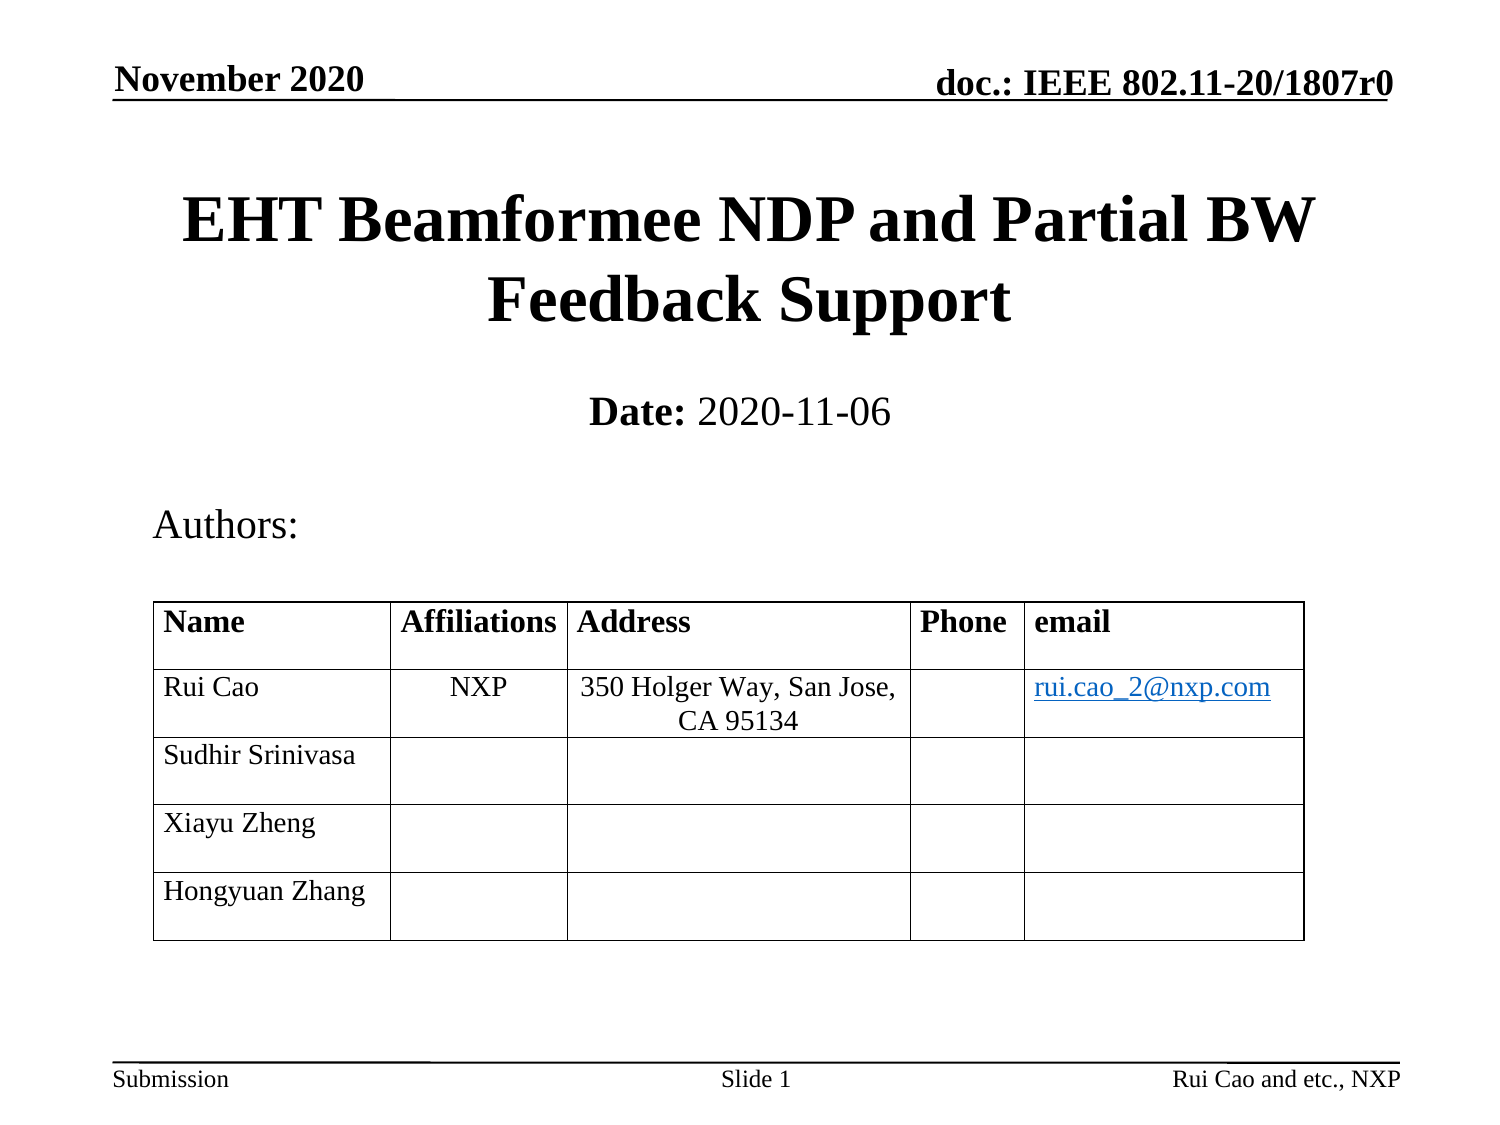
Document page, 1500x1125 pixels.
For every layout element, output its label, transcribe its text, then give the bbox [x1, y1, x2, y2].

footer Rui Cao and etc., NXP [878, 1061, 1402, 1093]
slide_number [114, 54, 423, 100]
list Date: 2020-11-06 [102, 375, 1379, 442]
text_box Authors: [137, 489, 375, 553]
title EHT Beamformee NDP and Partial BW Feedback Support [77, 137, 1423, 374]
slide_number Slide 1 [712, 1081, 800, 1123]
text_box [152, 601, 1392, 1073]
